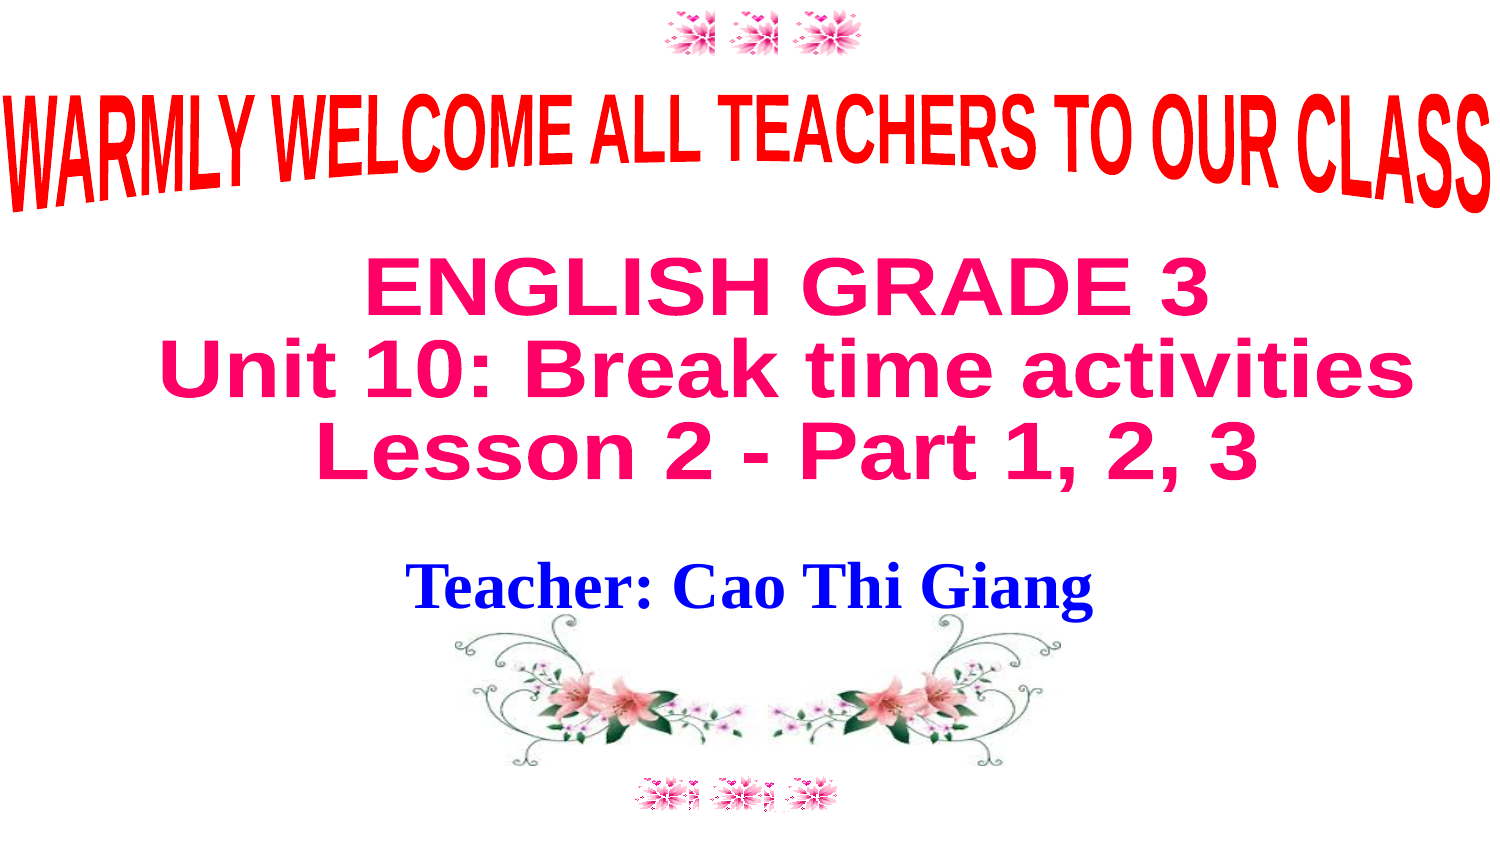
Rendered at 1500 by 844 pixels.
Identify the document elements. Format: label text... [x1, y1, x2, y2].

text_box Teacher: Cao Thi Giang [0, 534, 1500, 629]
picture [649, 0, 863, 57]
picture [455, 613, 1061, 767]
picture [624, 768, 839, 813]
